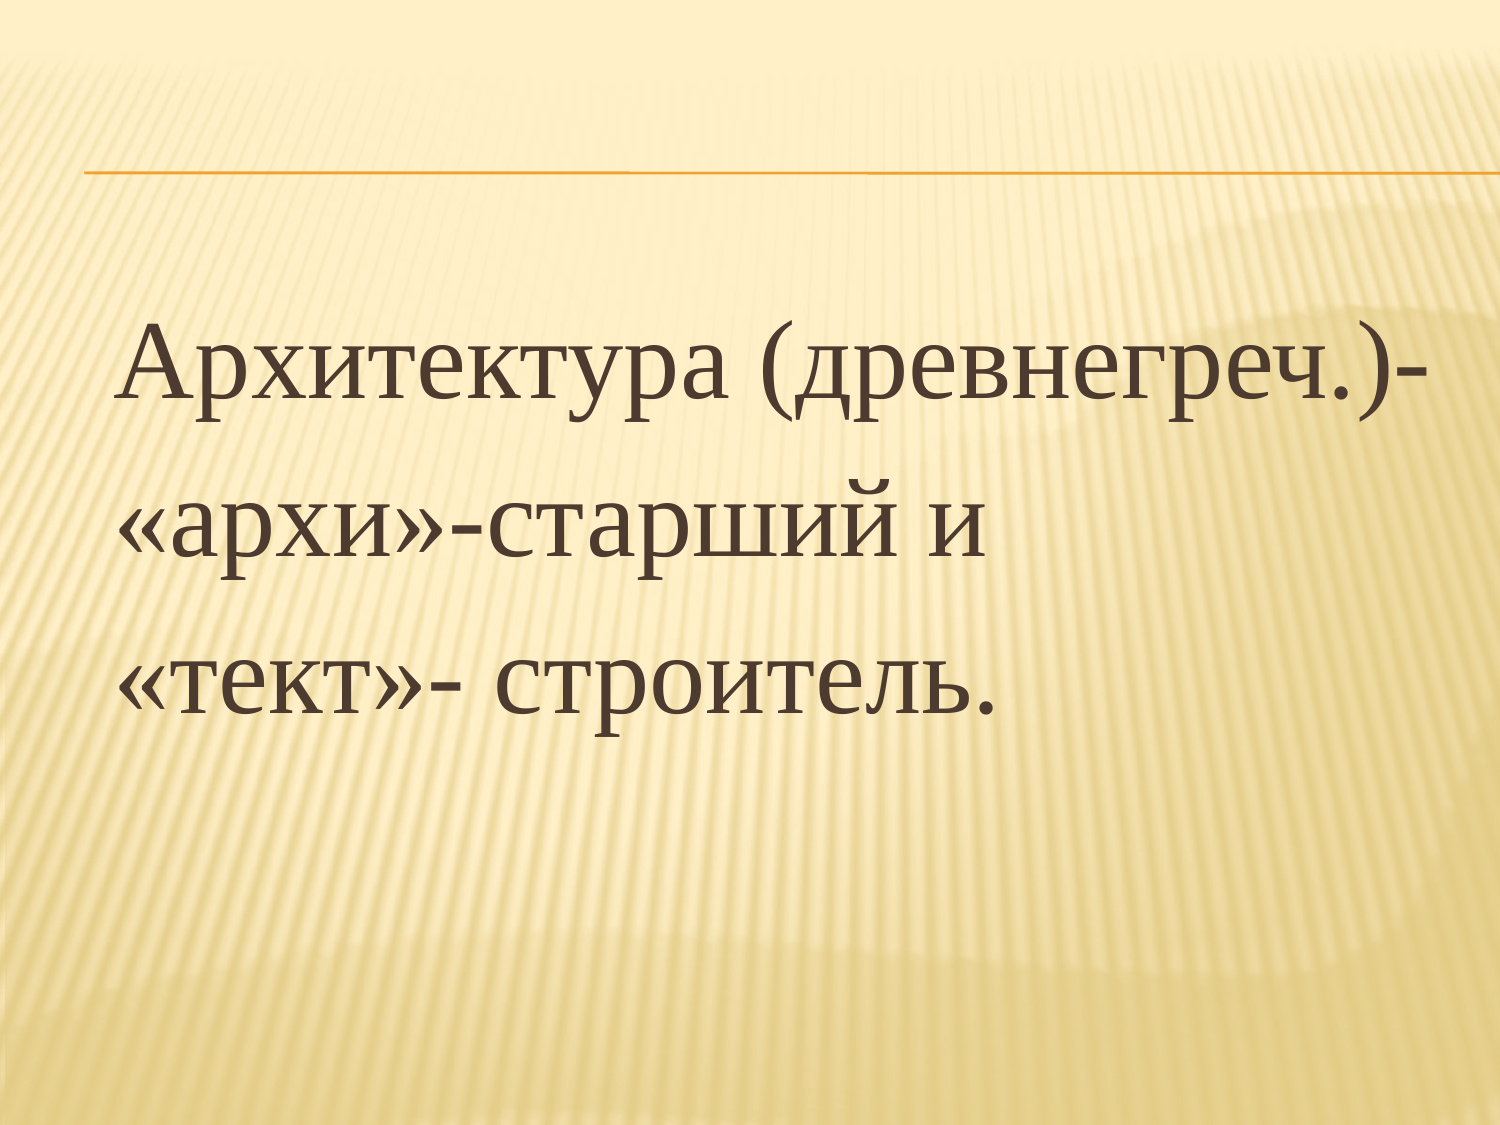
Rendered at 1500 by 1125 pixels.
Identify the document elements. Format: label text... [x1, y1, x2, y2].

list Архитектура (древнегреч.)- «архи»-старший и «тект»- строитель. [98, 278, 1495, 1022]
